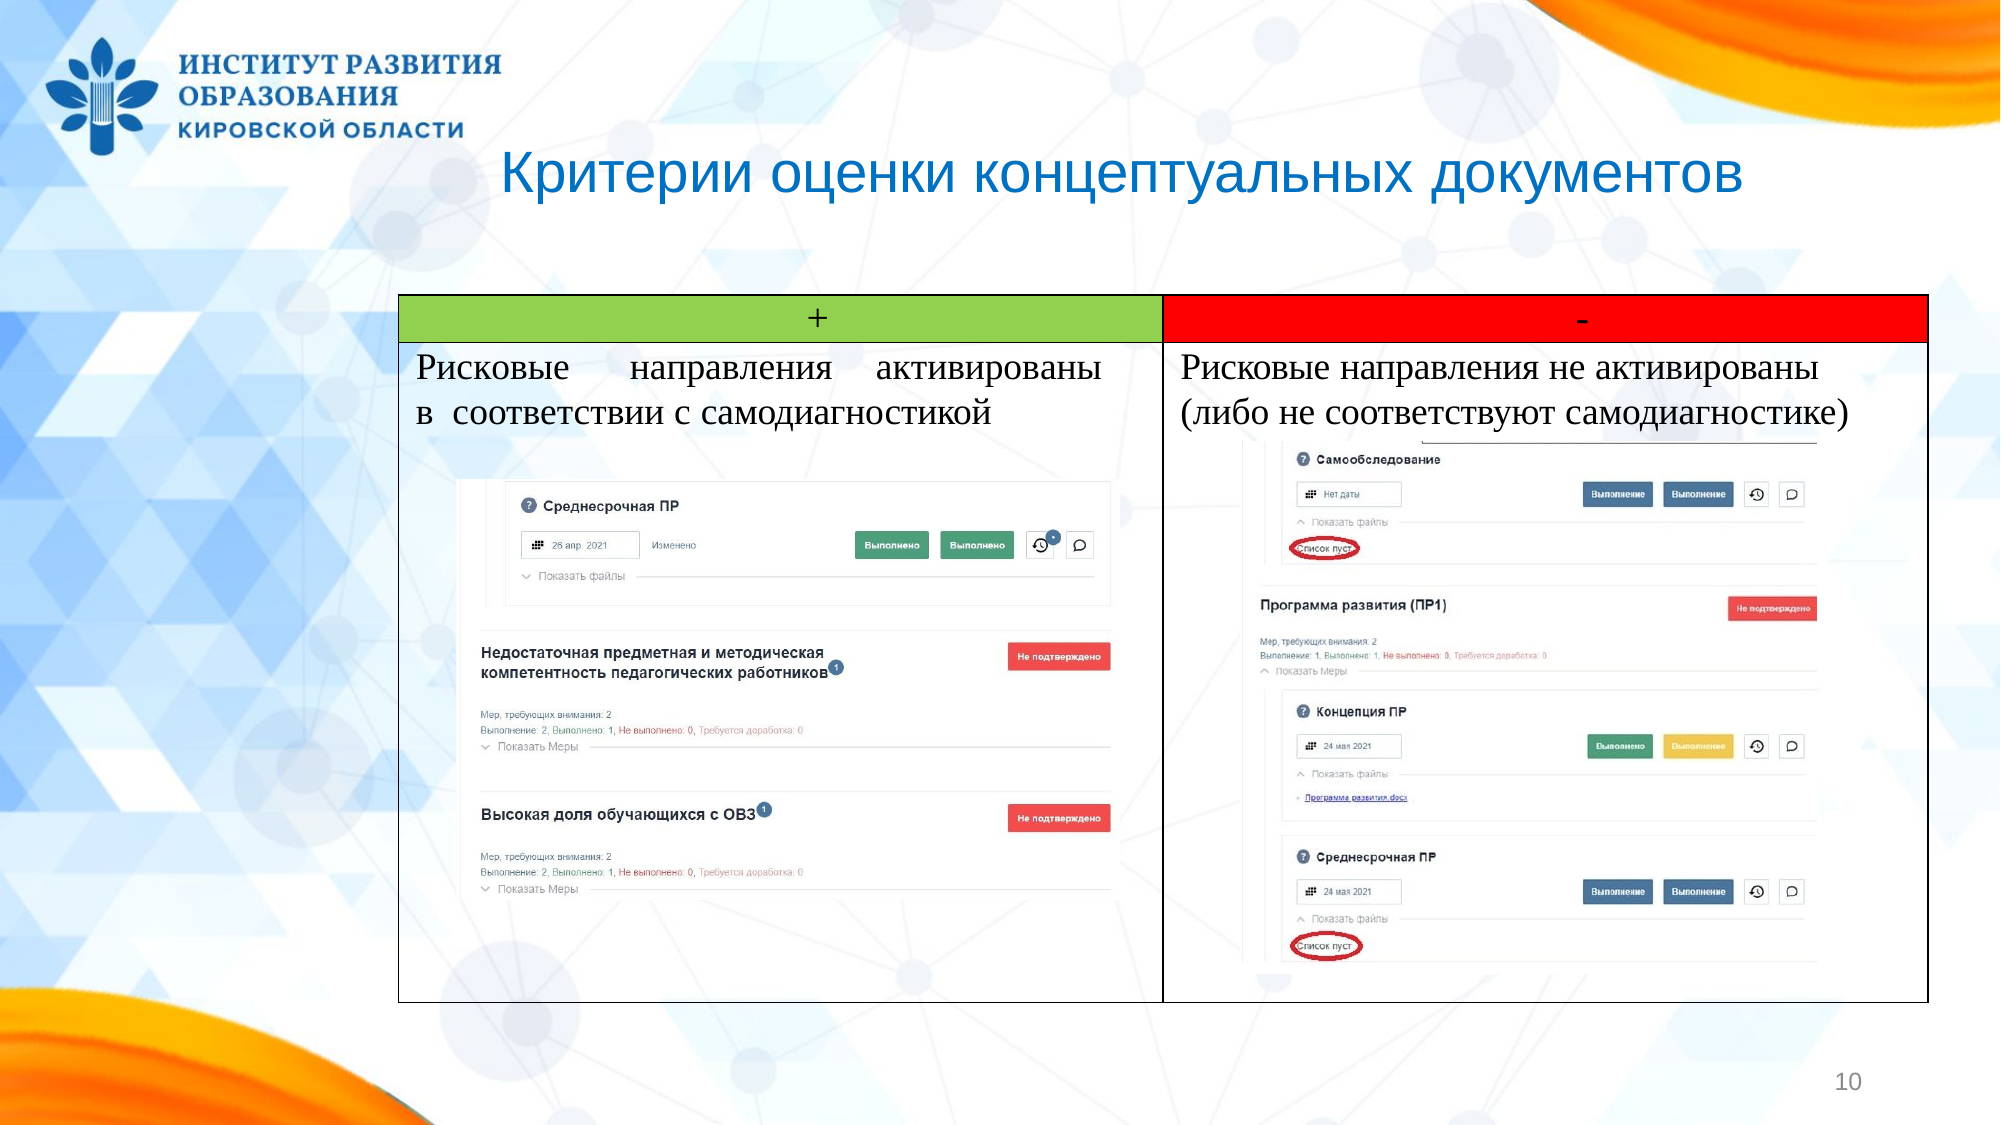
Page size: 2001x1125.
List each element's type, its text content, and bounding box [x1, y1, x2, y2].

slide_number 10 [1412, 746, 1863, 1125]
table_cell Рисковые направления не активированы (либо не соответствуют самодиагностике) [1164, 343, 1927, 1002]
picture [1240, 441, 1817, 974]
title Критерии оценки концептуальных документов [137, 73, 1863, 264]
picture [0, 0, 2001, 1125]
table_header + [399, 296, 1162, 342]
table_cell Рисковые направления активированы в соответствии с самодиагностикой [399, 343, 1162, 1002]
picture [455, 479, 1120, 900]
table_header - [1164, 296, 1927, 342]
